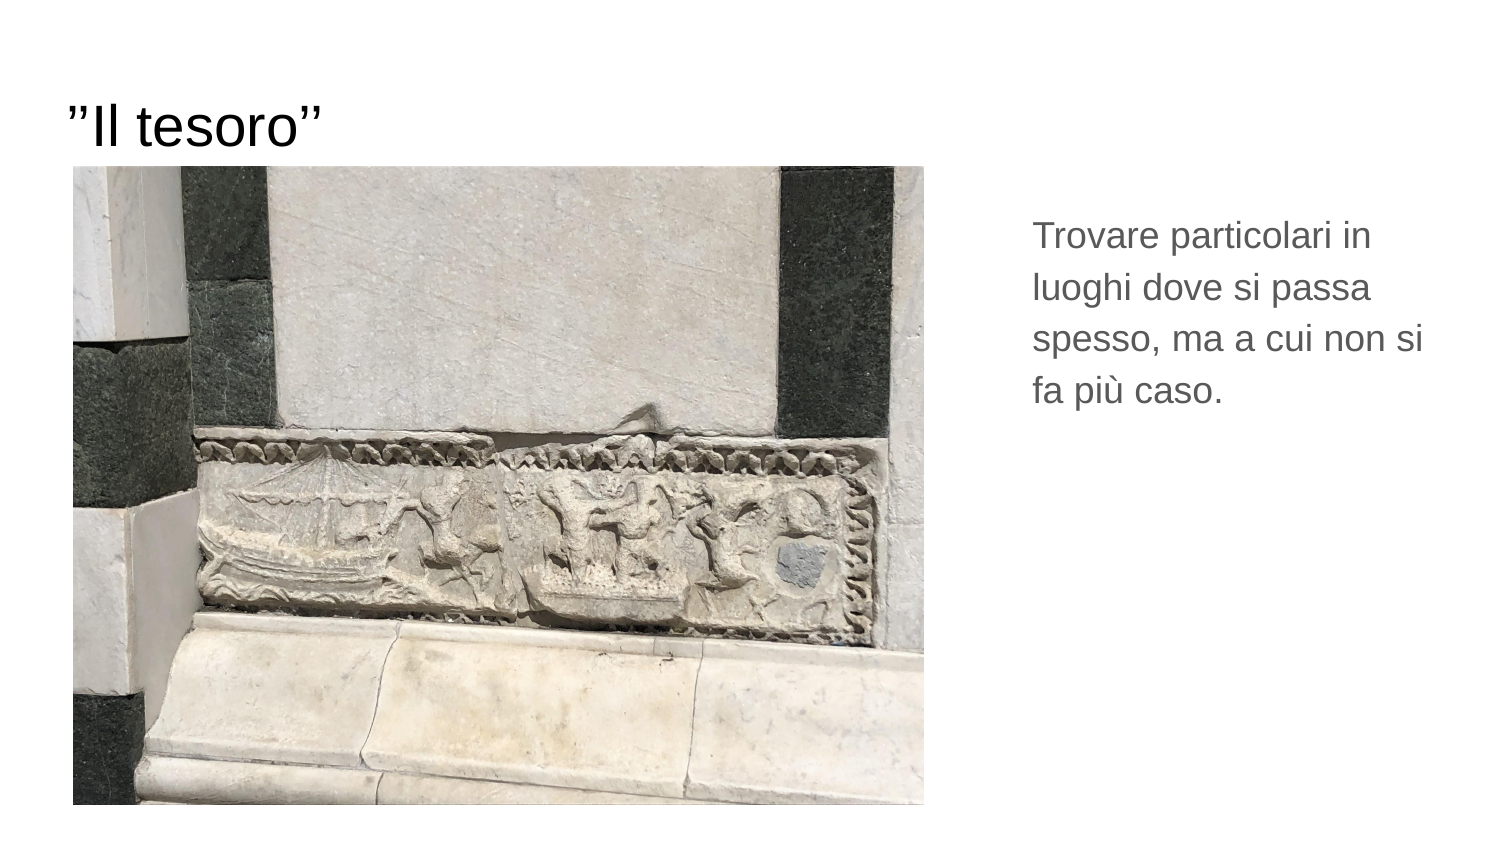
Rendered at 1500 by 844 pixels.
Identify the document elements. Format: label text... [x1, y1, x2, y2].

title ’’Il tesoro’’ [51, 72, 1449, 167]
picture [73, 166, 925, 806]
list Trovare particolari in luoghi dove si passa spesso, ma a cui non si fa più caso. [1017, 189, 1449, 750]
